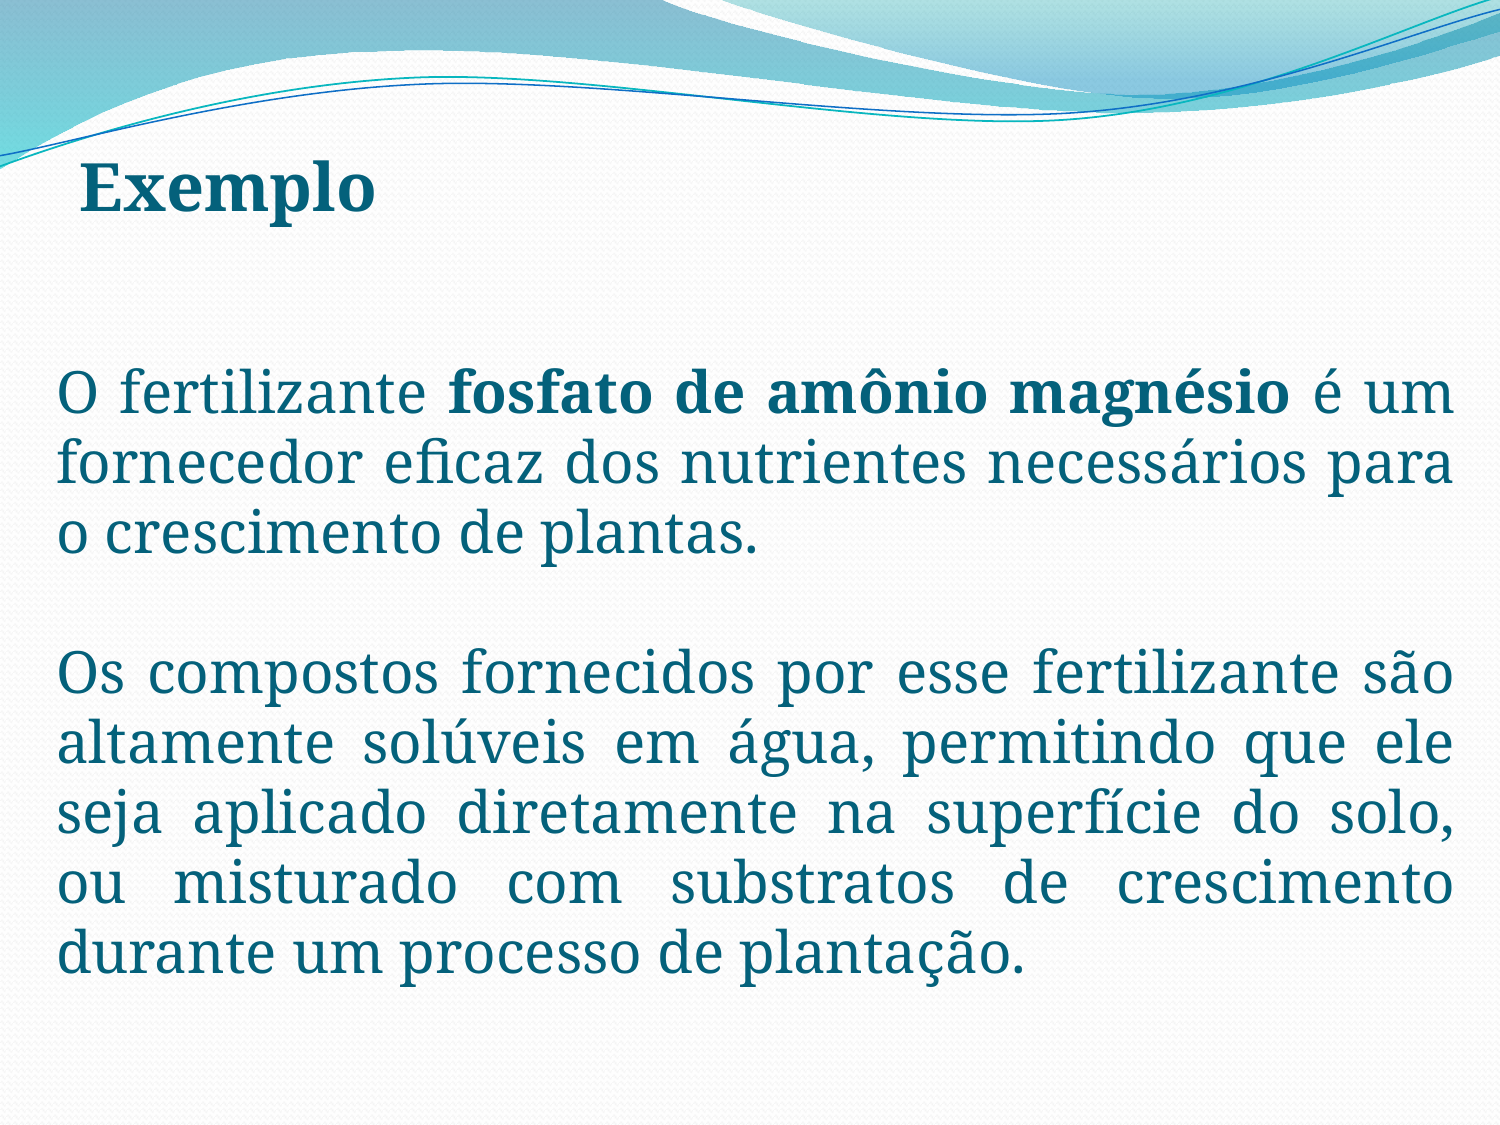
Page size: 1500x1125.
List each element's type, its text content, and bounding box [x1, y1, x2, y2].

text_box Exemplo [64, 137, 420, 232]
text_box O fertilizante fosfato de amônio magnésio é um fornecedor eficaz dos nutrientes necessários para o crescimento de plantas. Os compostos fornecidos por esse fertilizante são altamente solúveis em água, permitindo que ele seja aplicado diretamente na superfície do solo, ou misturado com substratos de crescimento durante um processo de plantação. [41, 347, 1471, 993]
